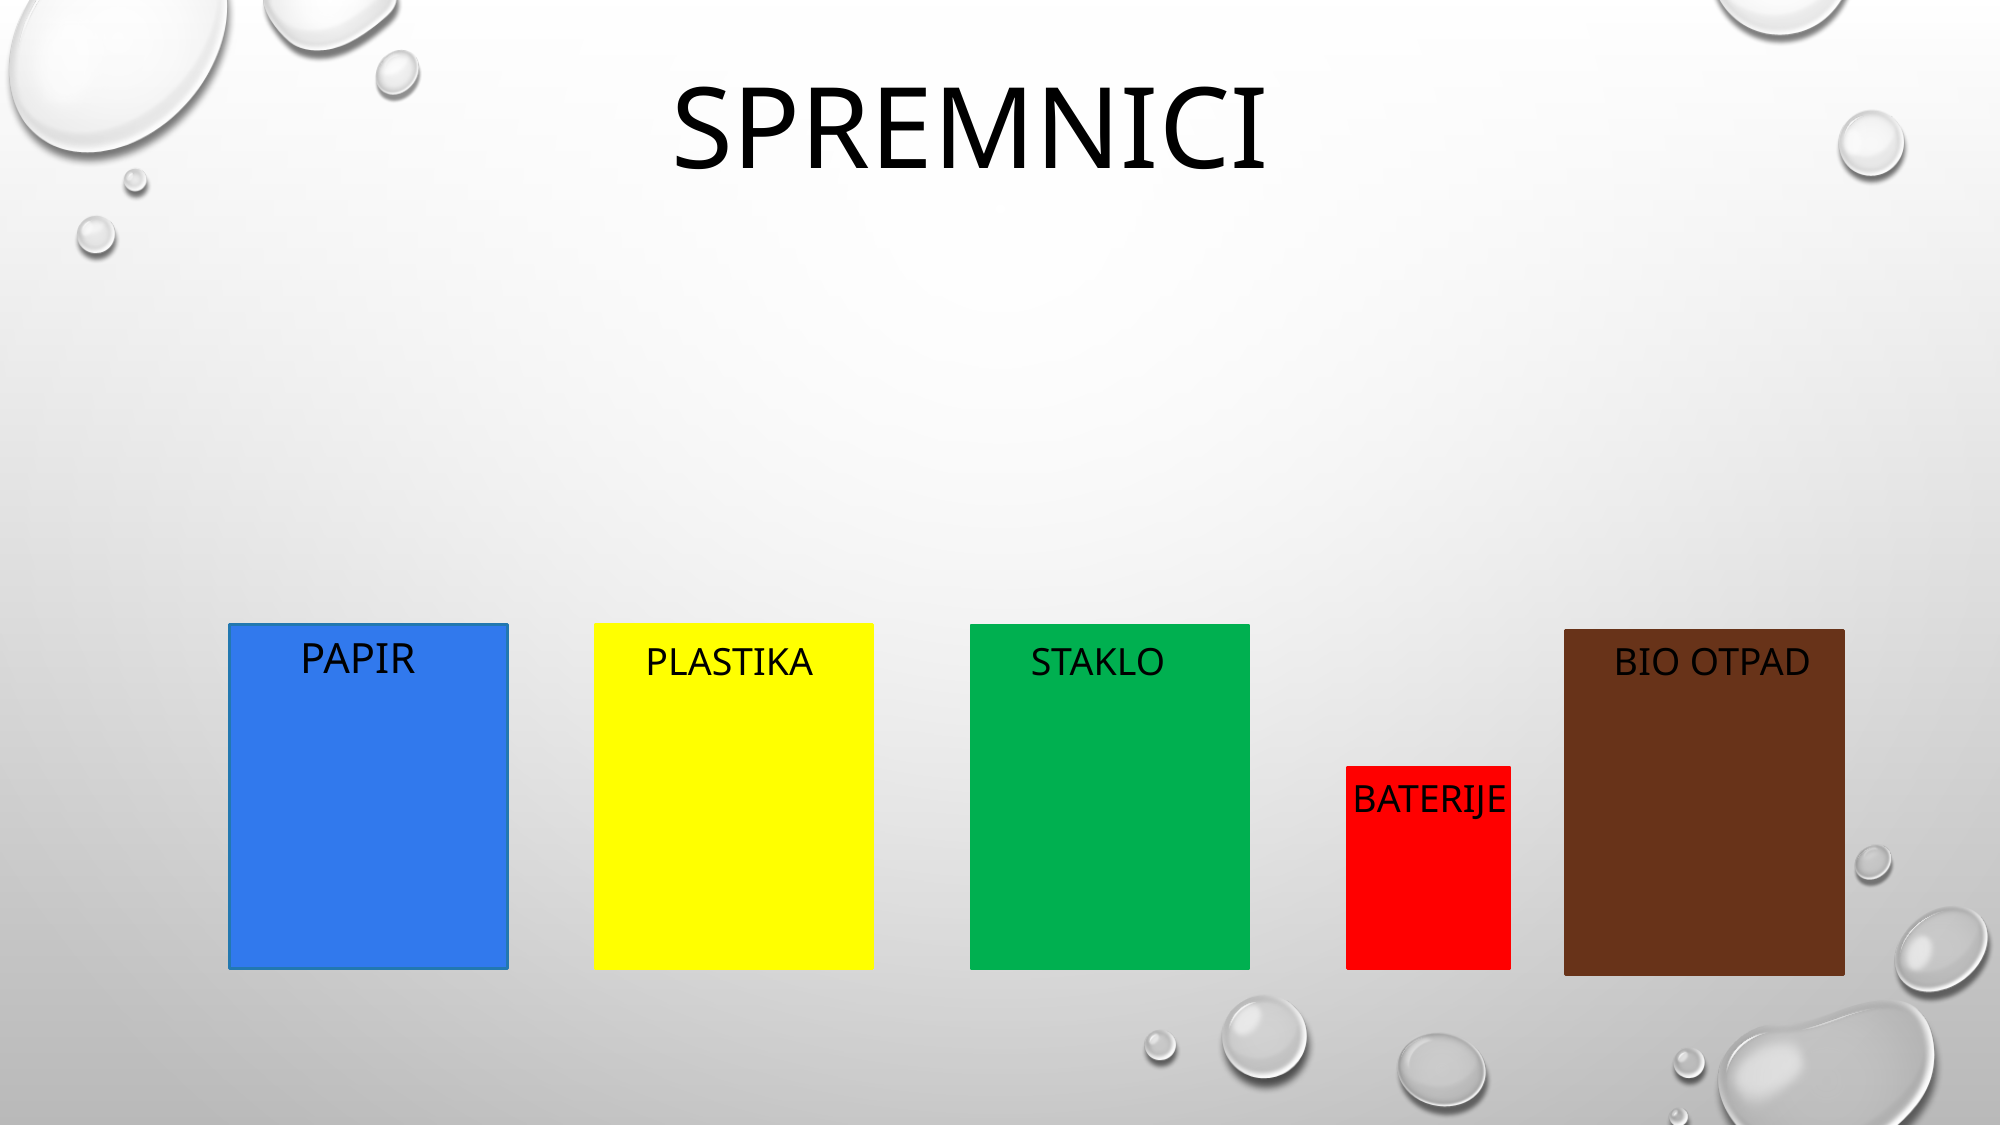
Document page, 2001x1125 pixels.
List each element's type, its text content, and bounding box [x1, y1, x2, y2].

text_box STAKLO [1015, 630, 1180, 691]
text_box PLASTIKA [630, 630, 828, 691]
picture [0, 0, 2000, 1125]
text_box [1564, 629, 1845, 976]
text_box [594, 623, 874, 970]
text_box [1346, 827, 1511, 970]
text_box [970, 624, 1250, 970]
text_box BIO OTPAD [1599, 630, 1826, 691]
text_box PAPIR [284, 624, 431, 690]
text_box BATERIJE [1337, 767, 1522, 827]
text_box SPREMNICI [592, 48, 1348, 198]
text_box [228, 623, 509, 970]
